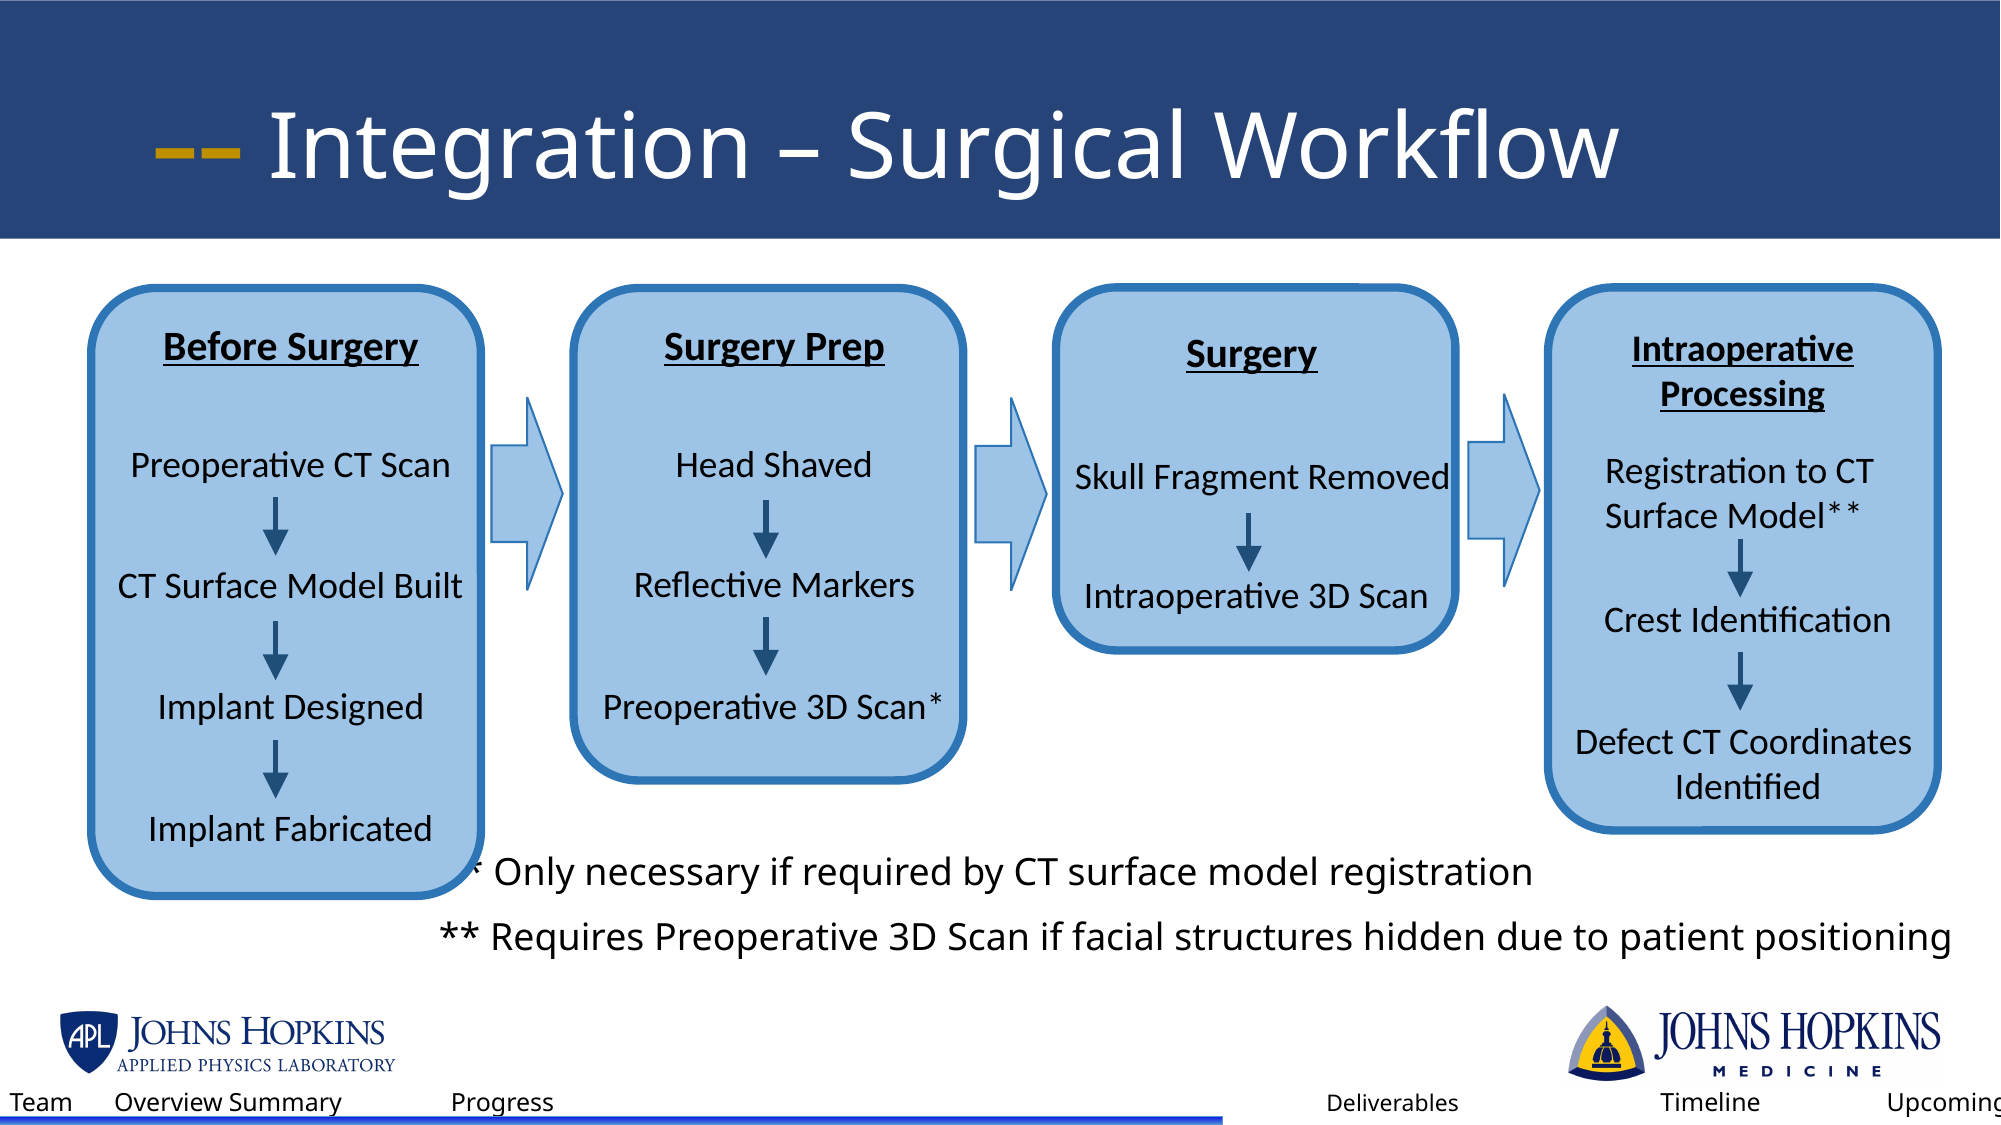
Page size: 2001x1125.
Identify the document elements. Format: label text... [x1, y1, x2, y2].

text_box * Only necessary if required by CT surface model registration [448, 840, 1550, 901]
text_box ** Requires Preoperative 3D Scan if facial structures hidden due to patient positioning [424, 905, 1969, 965]
text_box [974, 397, 1048, 592]
text_box [0, 1116, 1223, 1125]
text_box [1055, 287, 1469, 651]
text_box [91, 287, 481, 896]
title –– Integration – Surgical Workflow [137, 59, 1863, 239]
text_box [1548, 287, 1956, 831]
picture [0, 948, 445, 1116]
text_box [573, 287, 964, 781]
text_box [490, 396, 564, 591]
picture [1563, 1000, 1944, 1085]
text_box [1469, 393, 1541, 588]
